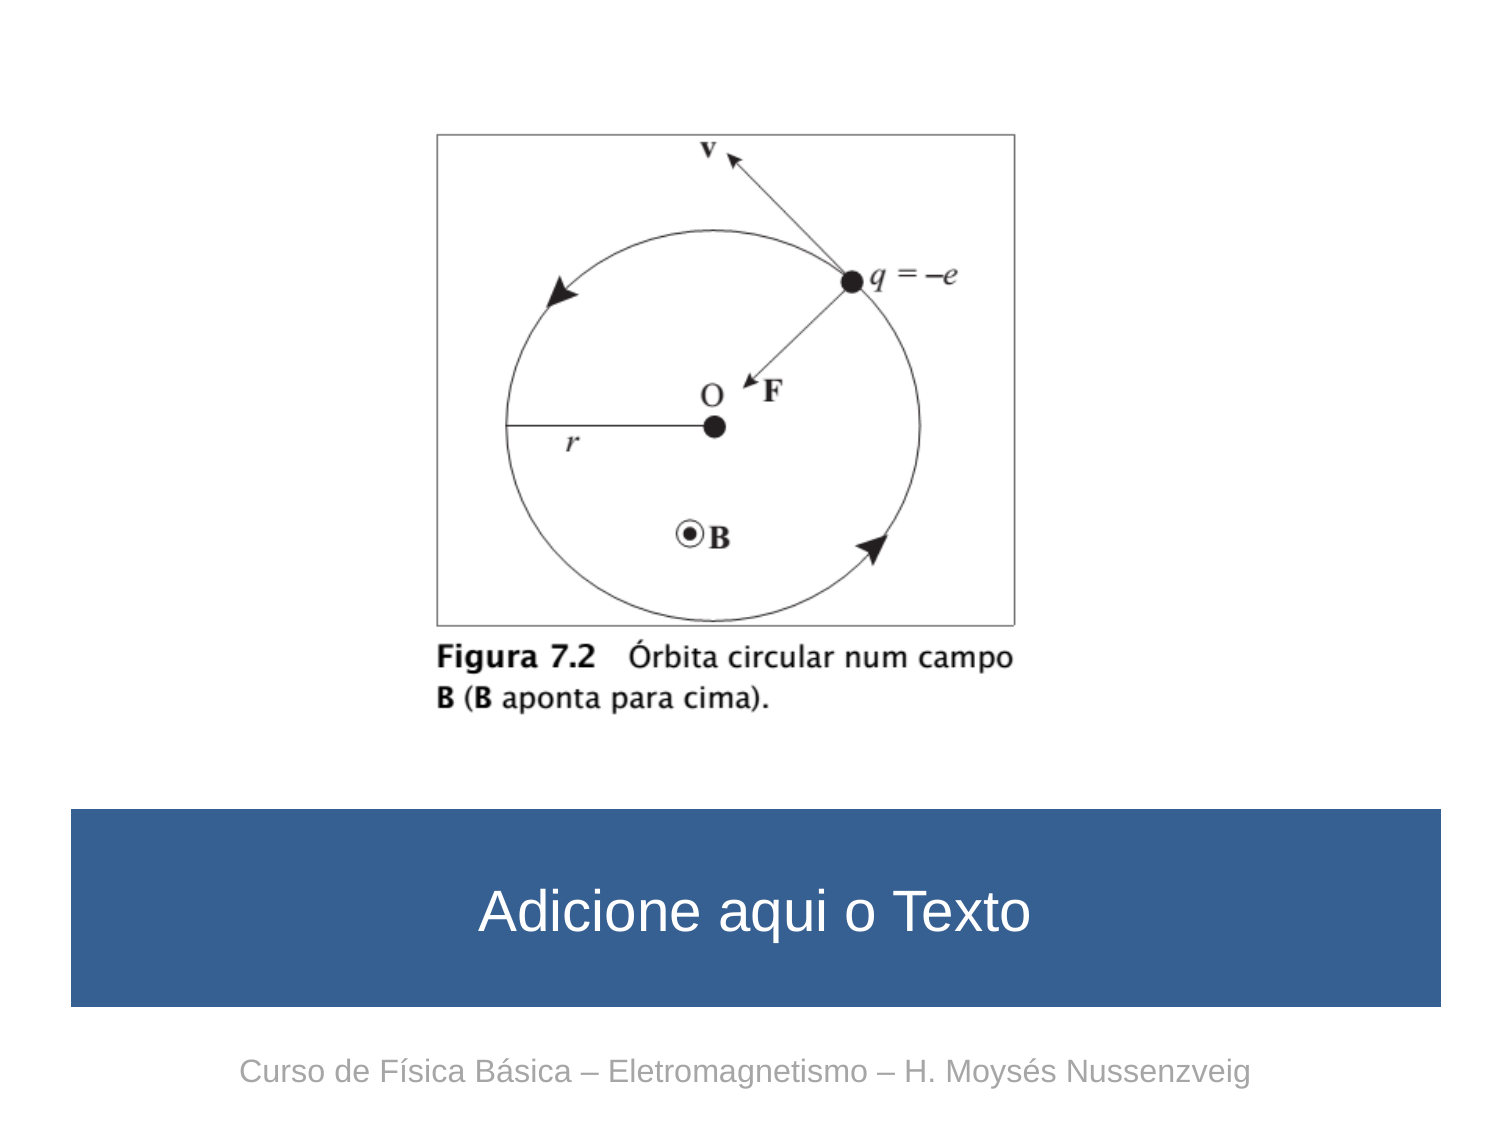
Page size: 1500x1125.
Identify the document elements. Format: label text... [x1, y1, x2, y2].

text_box Adicione aqui o Texto [70, 808, 1442, 1008]
footer Curso de Física Básica – Eletromagnetismo – H. Moysés Nussenzveig [0, 1042, 1500, 1103]
picture [407, 125, 1036, 728]
